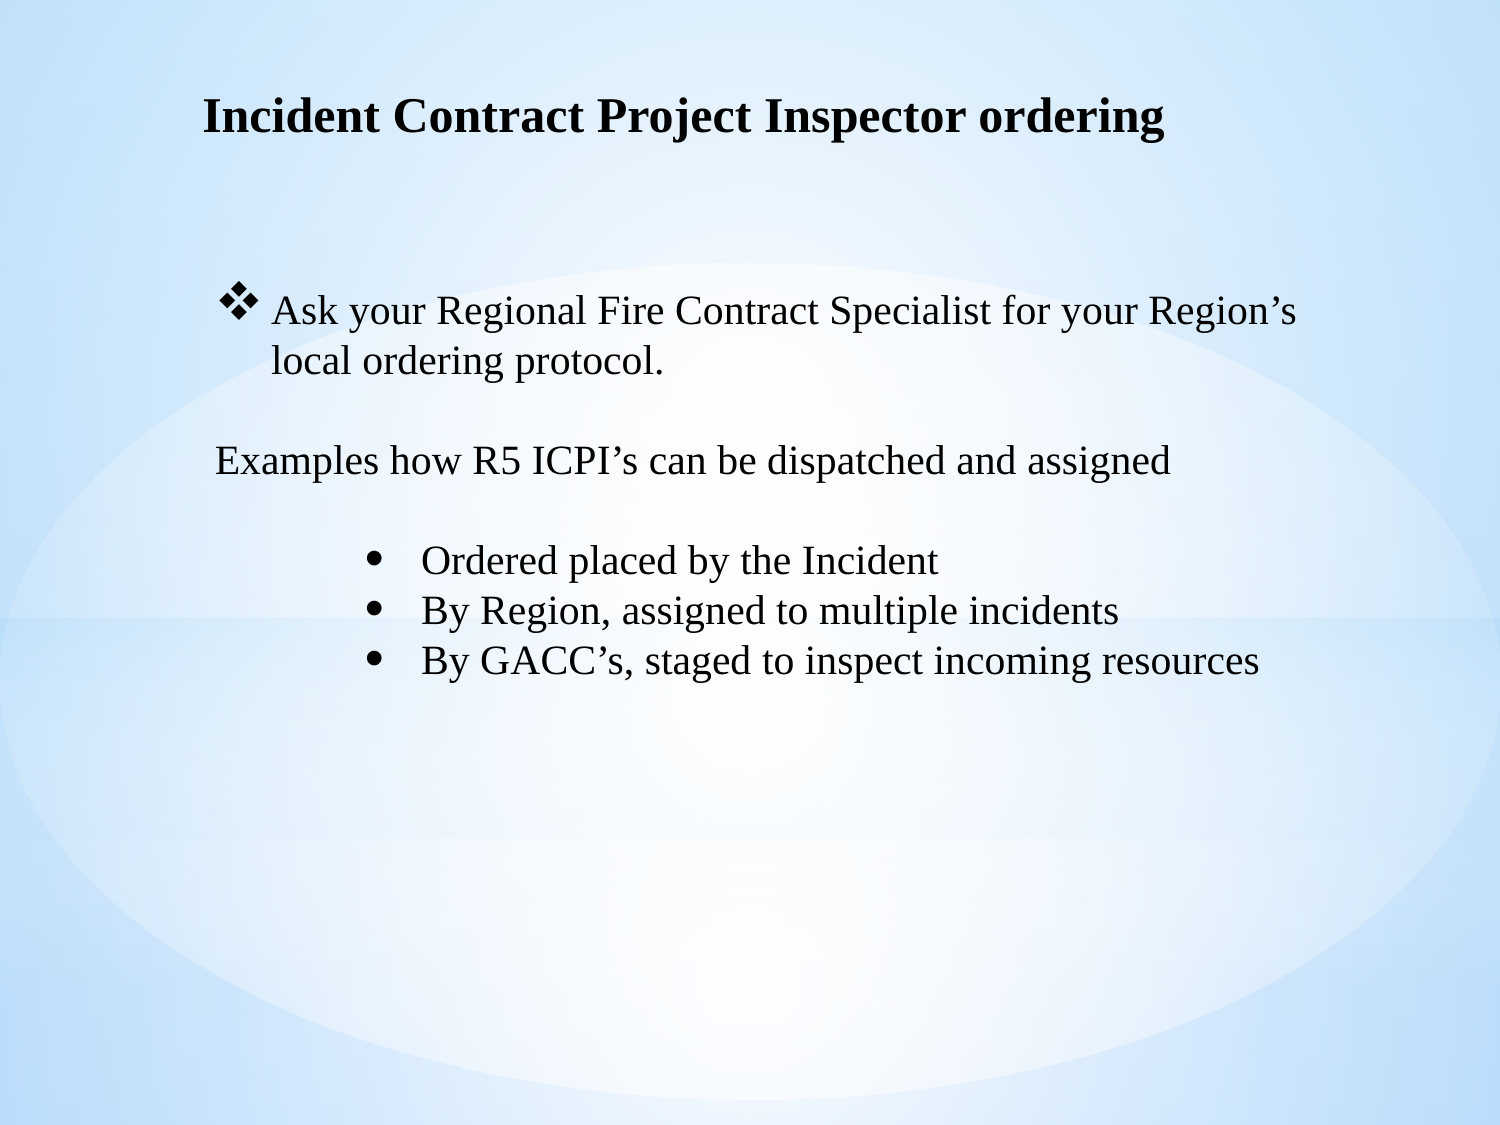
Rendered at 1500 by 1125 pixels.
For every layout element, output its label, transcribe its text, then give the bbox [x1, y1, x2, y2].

text_box Incident Contract Project Inspector ordering Ask your Regional Fire Contract Specialist for your Region’s local ordering protocol. Examples how R5 ICPI’s can be dispatched and assigned Ordered placed by the Incident By Region, assigned to multiple incidents By GACC’s, staged to inspect incoming resources [124, 75, 1325, 890]
